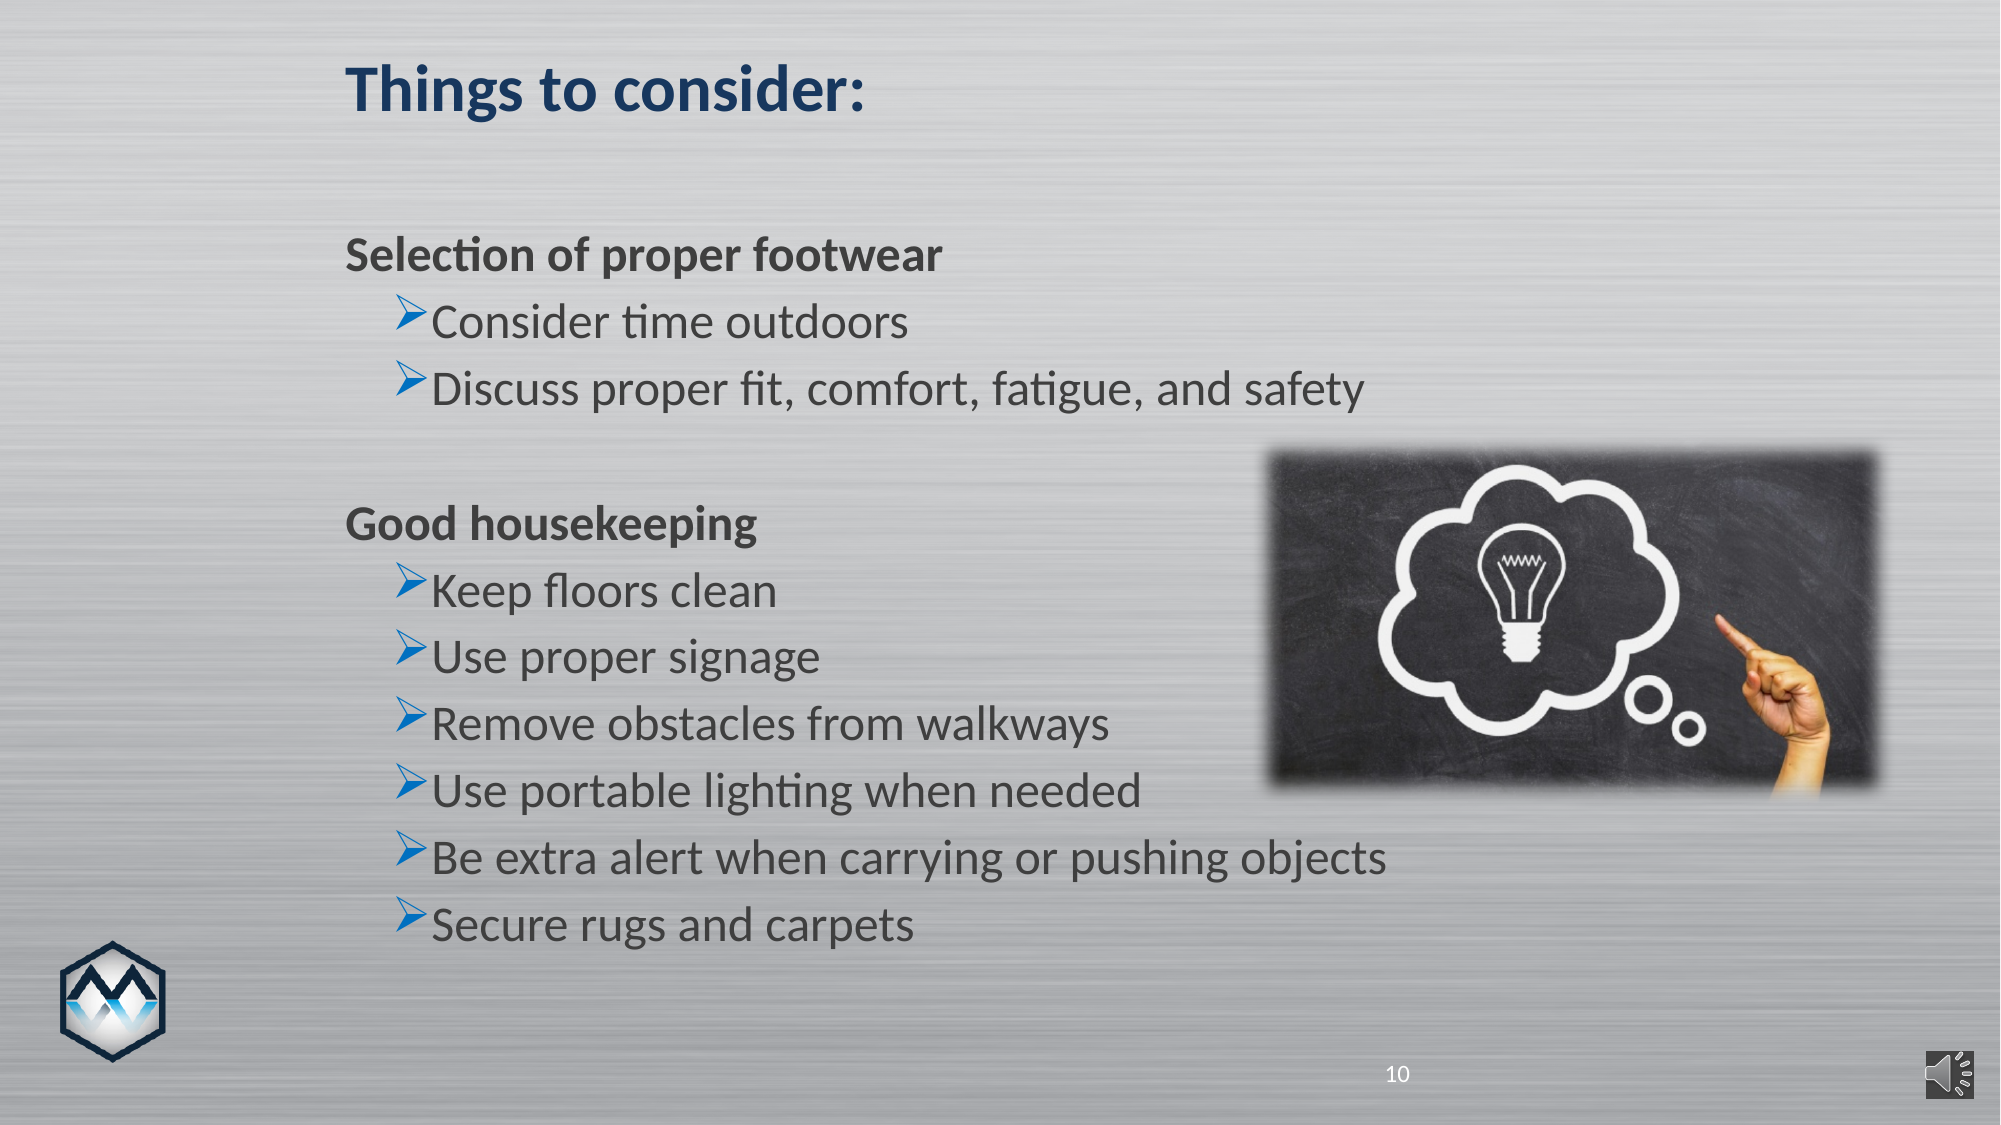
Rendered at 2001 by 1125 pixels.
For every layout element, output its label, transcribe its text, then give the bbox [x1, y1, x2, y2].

text_box Things to consider: Selection of proper footwear Consider time outdoors Discuss proper fit, comfort, fatigue, and safety Good housekeeping Keep floors clean Use proper signage Remove obstacles from walkways Use portable lighting when needed Be extra alert when carrying or pushing objects Secure rugs and carpets [312, 37, 1663, 1013]
slide_number 10 [1074, 1042, 1425, 1103]
picture [0, 0, 2001, 1125]
